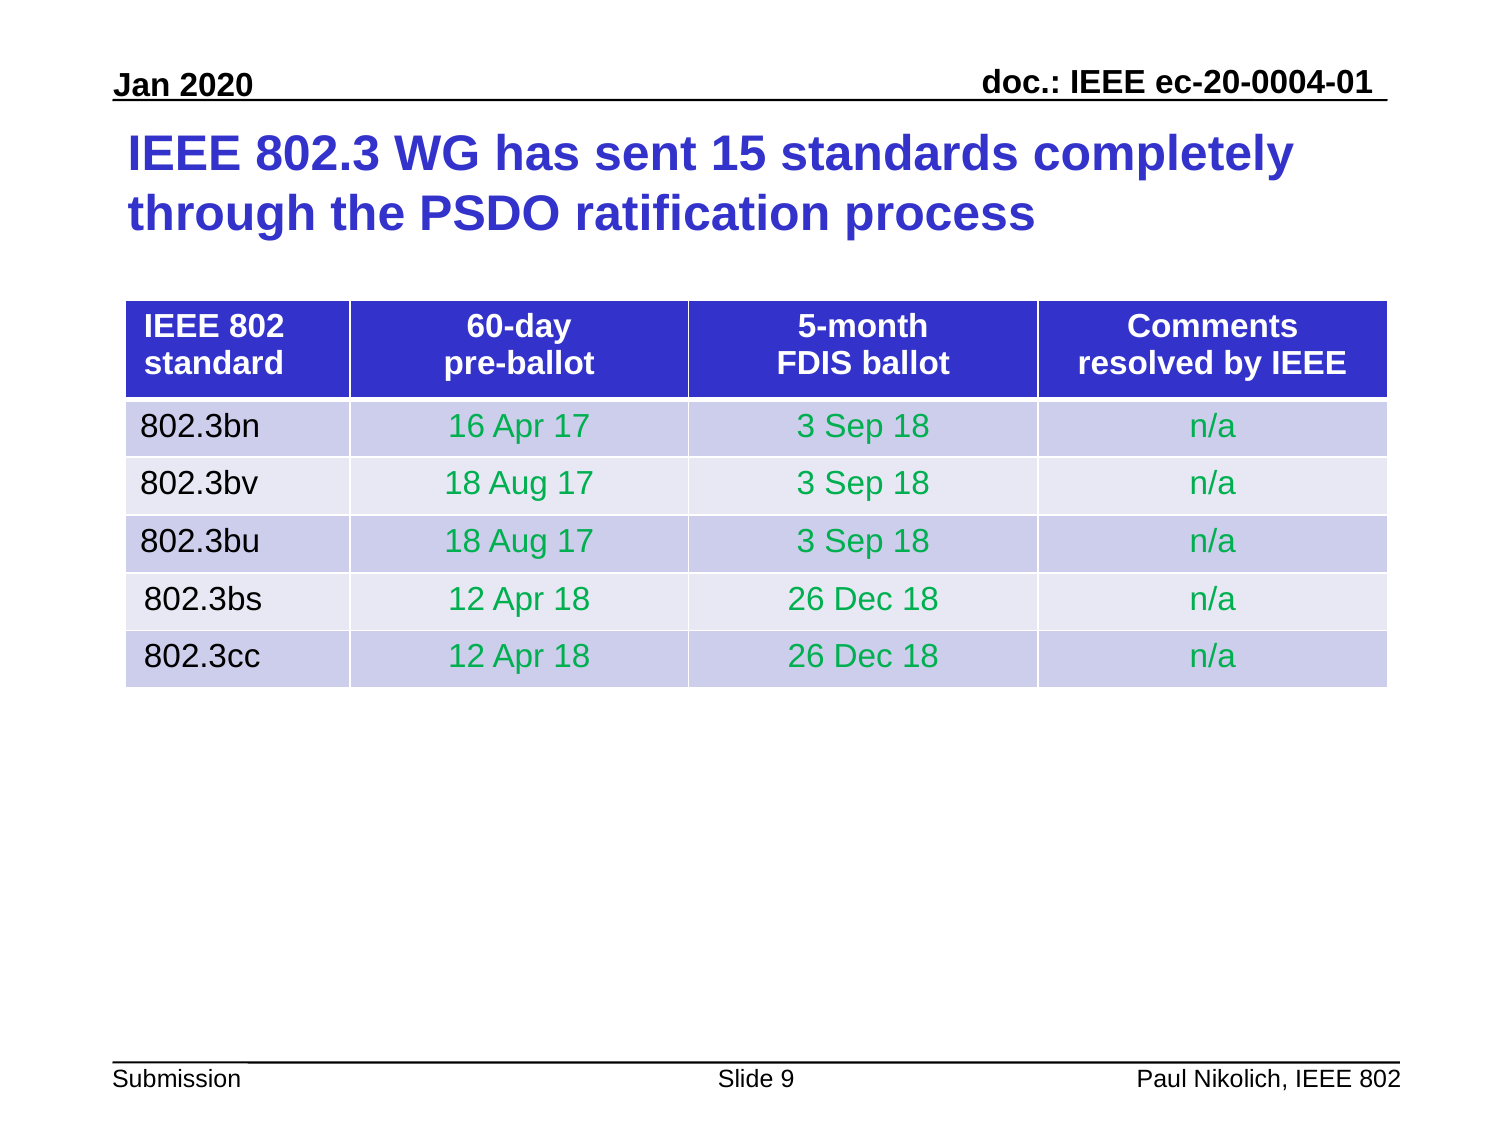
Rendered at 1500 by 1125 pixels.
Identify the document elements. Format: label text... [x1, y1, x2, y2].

table_cell n/a [1039, 458, 1387, 514]
table_cell 18 Aug 17 [351, 516, 688, 572]
table_header 5-month FDIS ballot [689, 301, 1037, 397]
table_cell 802.3bs [126, 574, 349, 630]
table_header 60-day pre-ballot [351, 301, 688, 397]
table_cell n/a [1039, 574, 1387, 630]
table_header Comments resolved by IEEE [1039, 301, 1387, 397]
table_cell 12 Apr 18 [351, 631, 688, 687]
title IEEE 802.3 WG has sent 15 standards completely through the PSDO ratification process [112, 112, 1388, 288]
table_cell 802.3bu [126, 516, 349, 572]
table_cell 3 Sep 18 [689, 402, 1037, 456]
table_cell 802.3bv [126, 458, 349, 514]
footer Paul Nikolich, IEEE 802 [1135, 1061, 1402, 1093]
table_cell 12 Apr 18 [351, 574, 688, 630]
table_cell 802.3bn [126, 402, 349, 456]
table_cell 26 Dec 18 [689, 631, 1037, 687]
table_cell 3 Sep 18 [689, 458, 1037, 514]
table_cell 16 Apr 17 [351, 402, 688, 456]
table_cell 18 Aug 17 [351, 458, 688, 514]
table_cell n/a [1039, 631, 1387, 687]
table_cell n/a [1039, 402, 1387, 456]
table_header IEEE 802 standard [126, 301, 349, 397]
table_cell 3 Sep 18 [689, 516, 1037, 572]
table_cell n/a [1039, 516, 1387, 572]
table_cell 26 Dec 18 [689, 574, 1037, 630]
slide_number Slide 9 [709, 1061, 803, 1093]
table_cell 802.3cc [126, 631, 349, 687]
